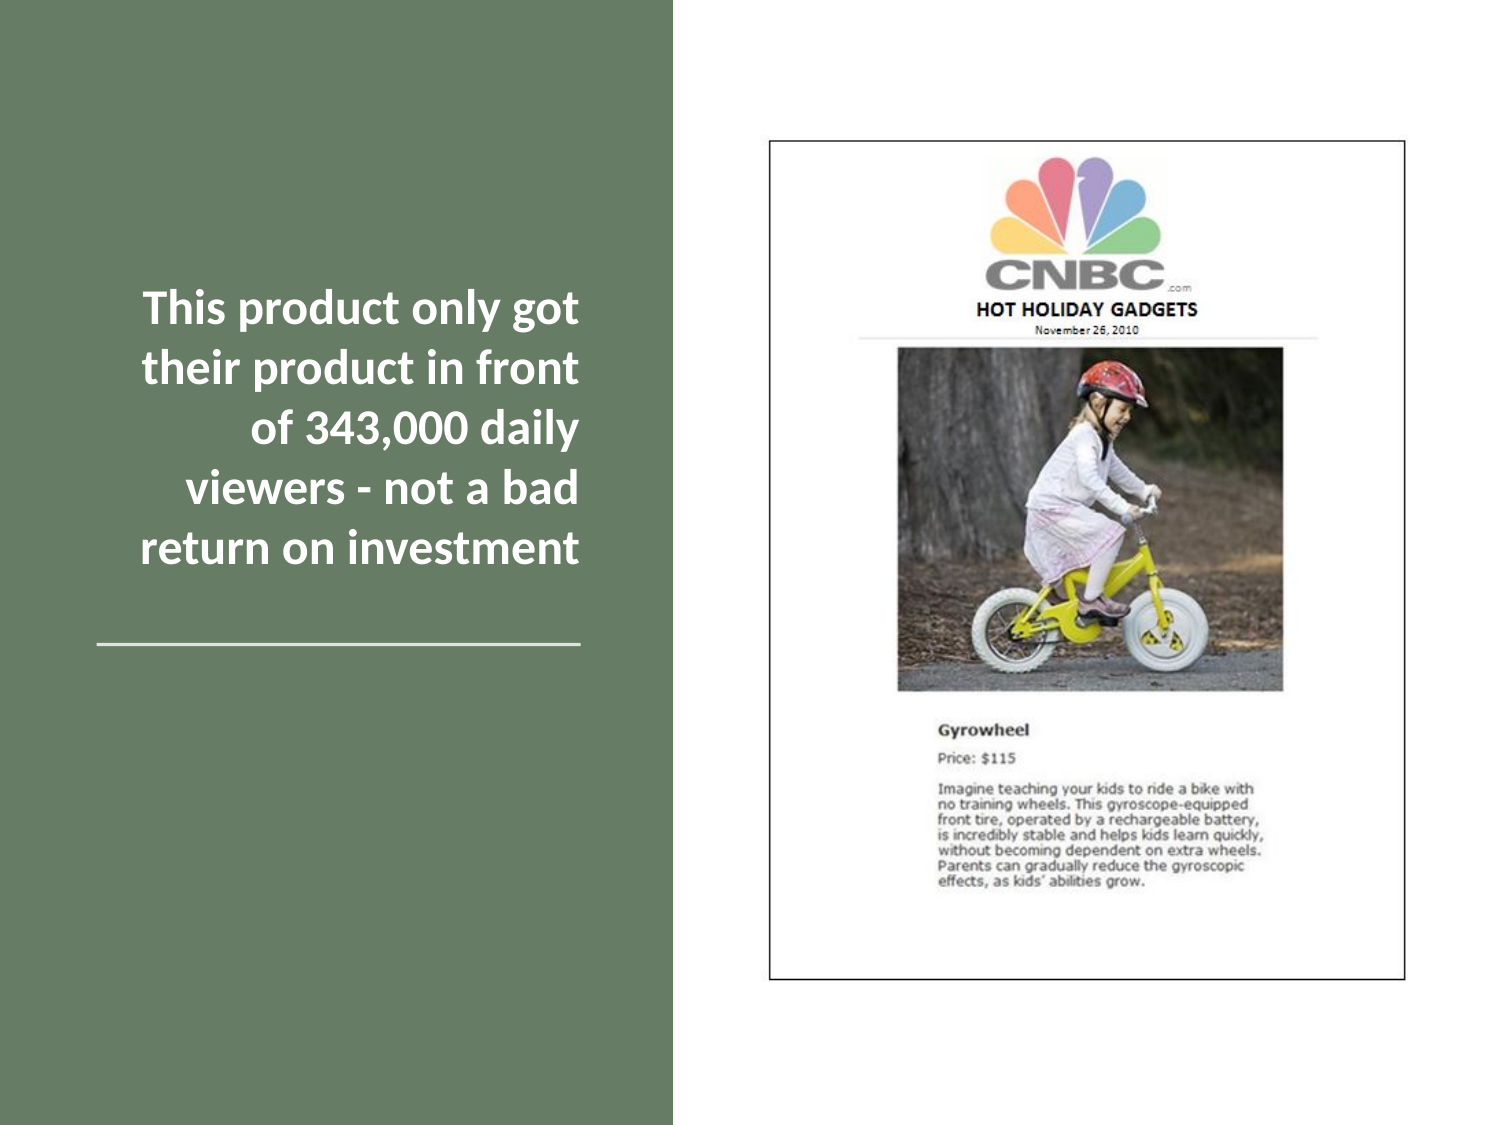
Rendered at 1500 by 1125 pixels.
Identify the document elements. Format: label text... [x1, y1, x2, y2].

picture [749, 124, 1422, 1001]
subtitle This product only got their product in front of 343,000 daily viewers - not a bad return on investment [77, 196, 595, 559]
text_box [0, 0, 675, 1125]
